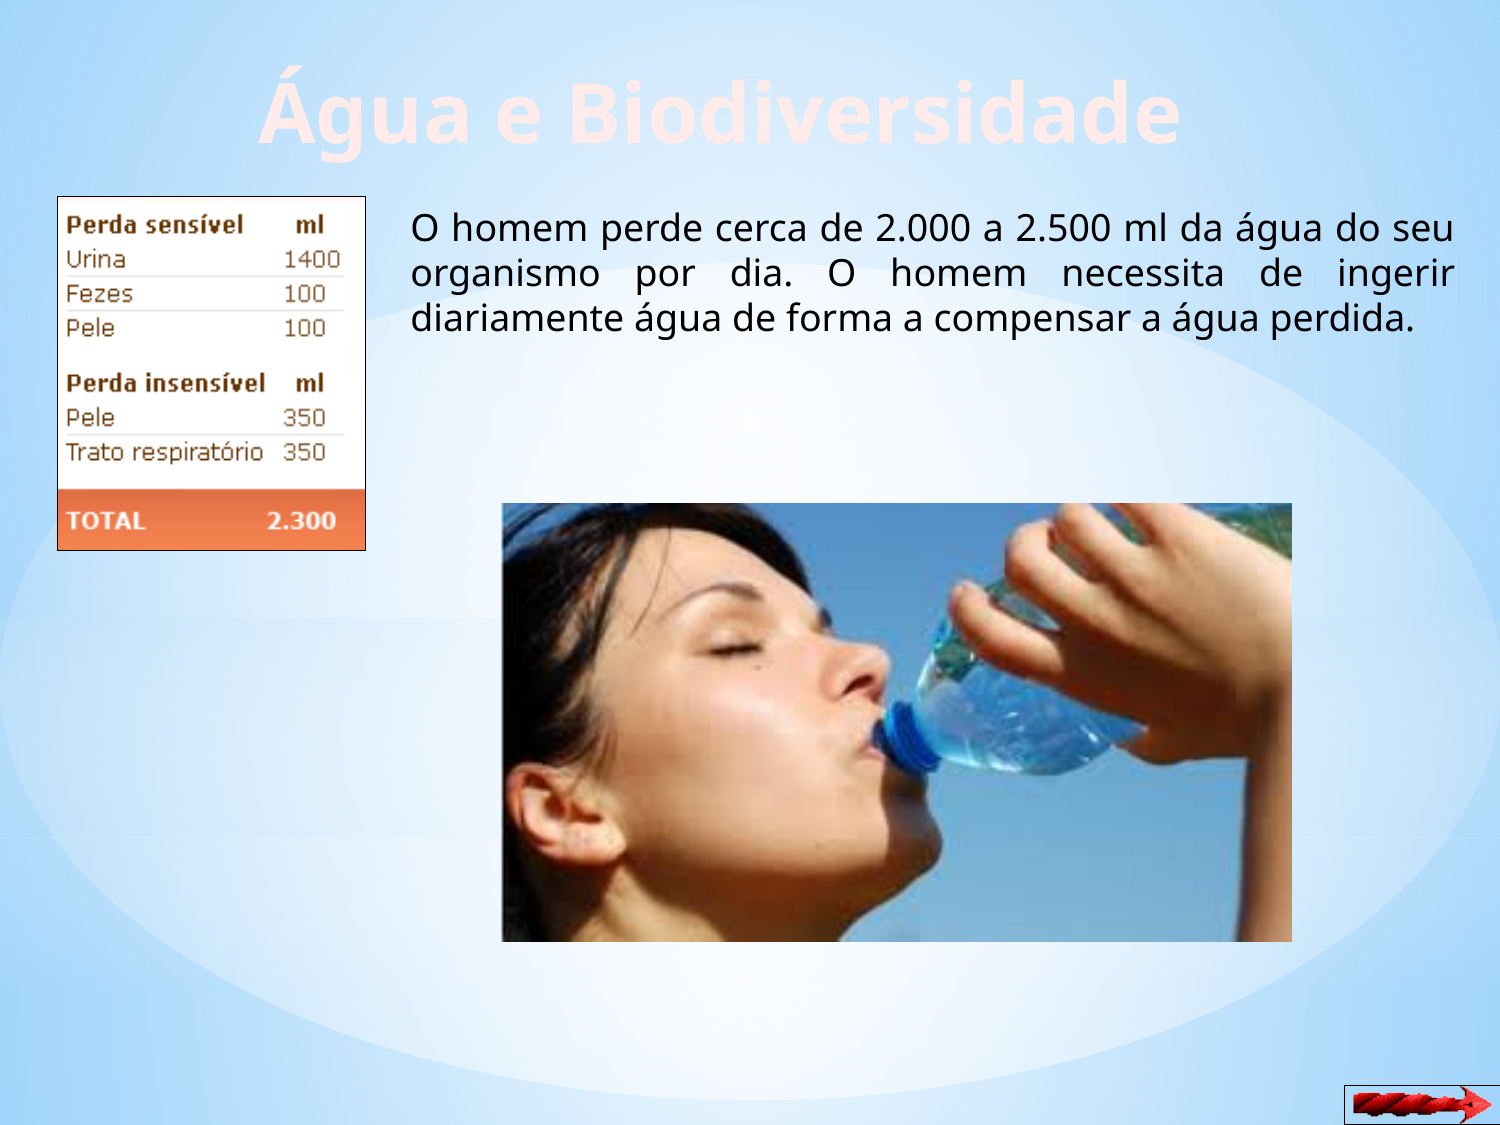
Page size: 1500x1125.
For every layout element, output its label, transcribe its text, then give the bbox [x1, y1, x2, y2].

picture [501, 503, 1292, 942]
picture [1344, 1085, 1500, 1125]
text_box O homem perde cerca de 2.000 a 2.500 ml da água do seu organismo por dia. O homem necessita de ingerir diariamente água de forma a compensar a água perdida. [395, 196, 1471, 346]
text_box Água e Biodiversidade [243, 52, 1199, 168]
picture [56, 196, 366, 551]
